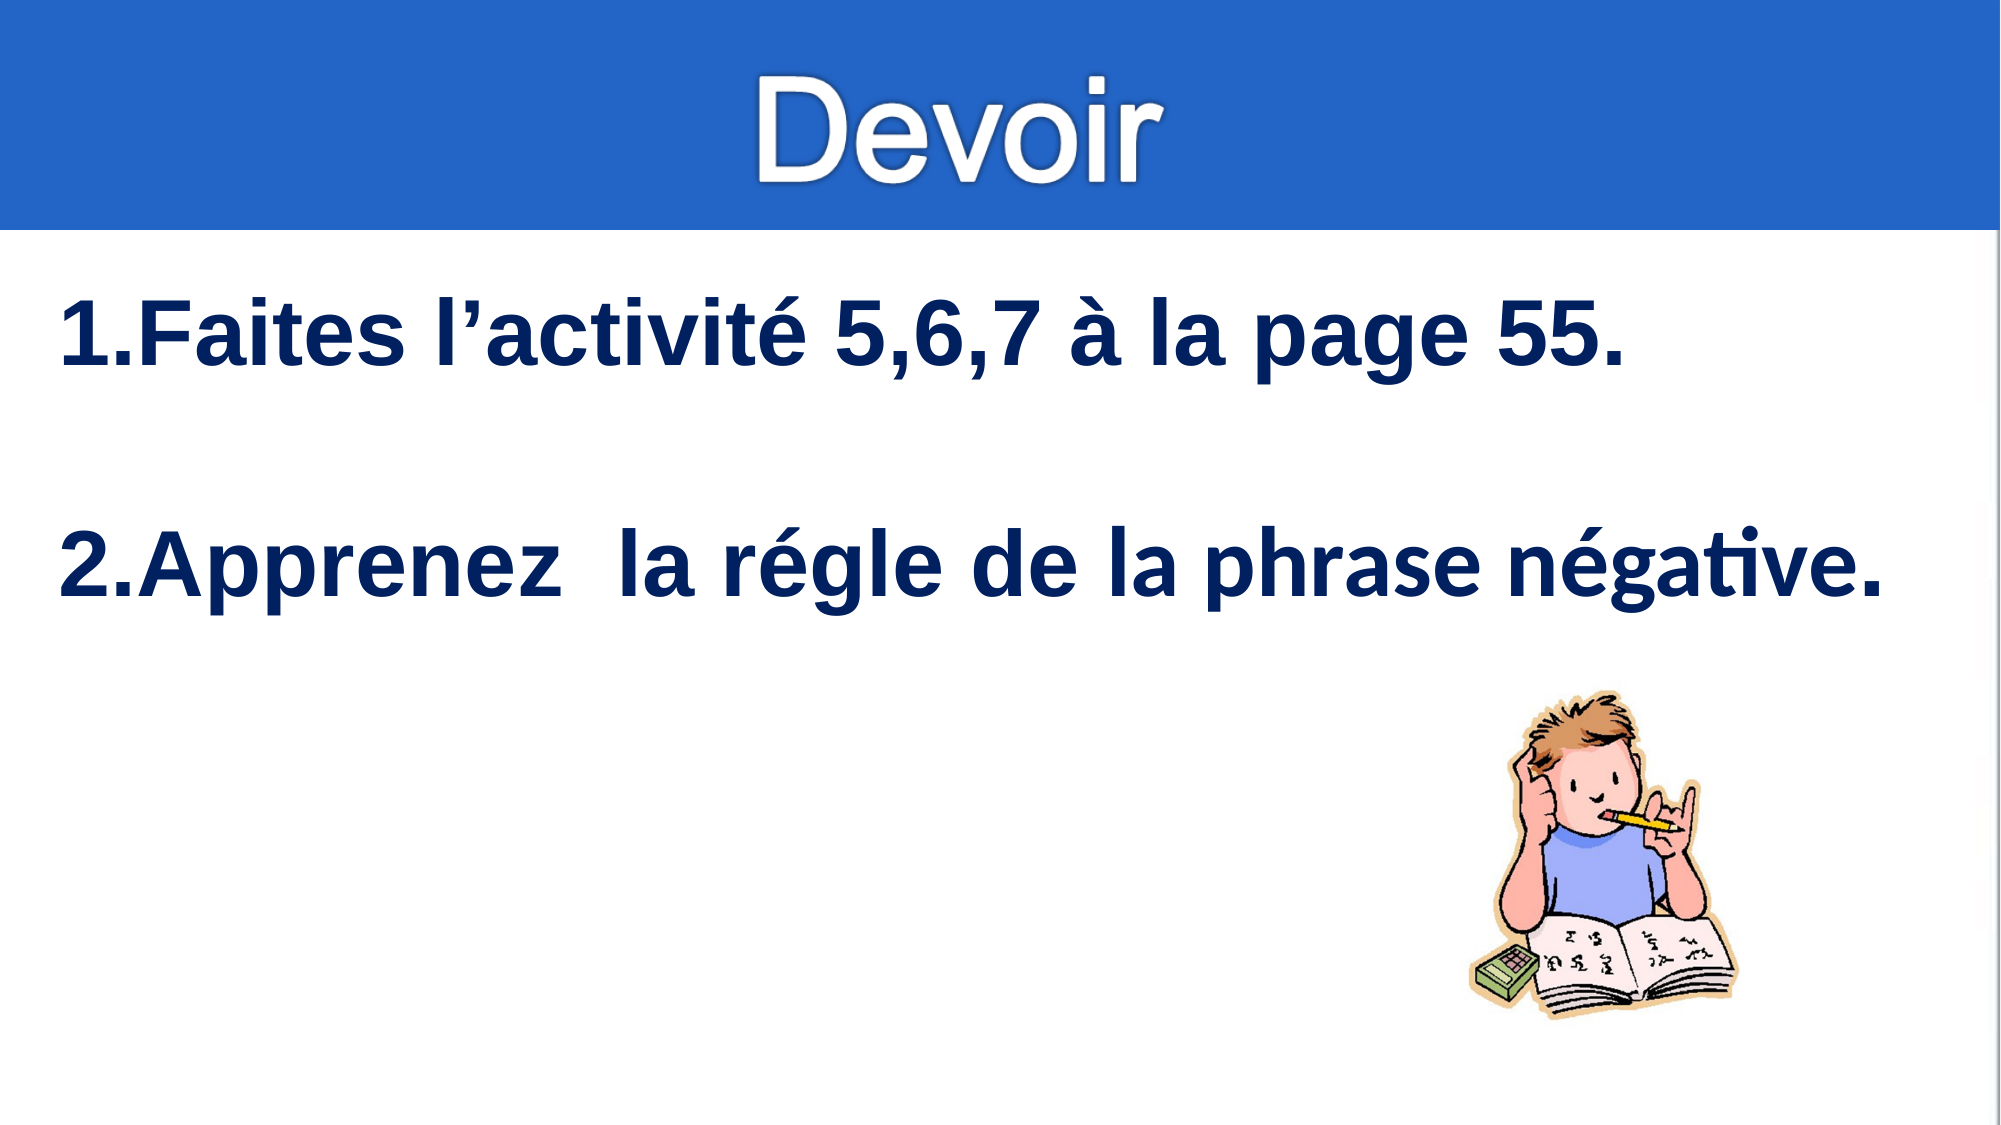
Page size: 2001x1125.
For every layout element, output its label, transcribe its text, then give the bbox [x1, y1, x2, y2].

text_box 1.Faites l’activité 5,6,7 à la page 55. 2.Apprenez la régle de la phrase négative. [58, 266, 2000, 842]
picture [0, 0, 2001, 1125]
